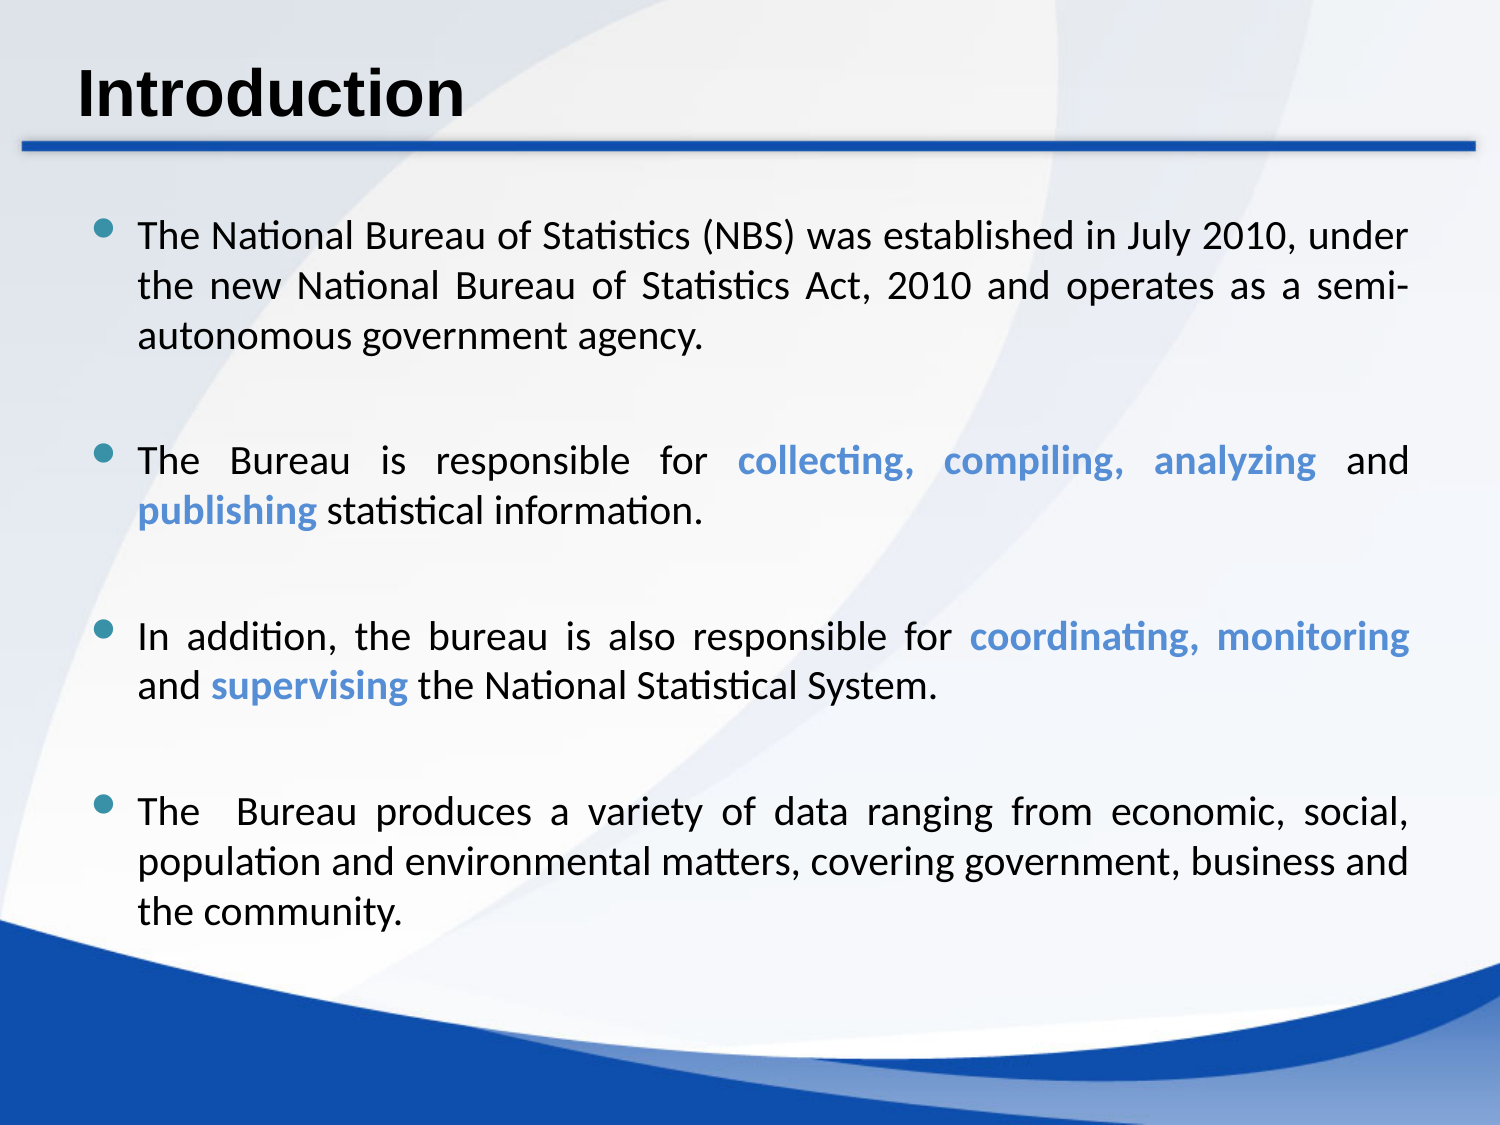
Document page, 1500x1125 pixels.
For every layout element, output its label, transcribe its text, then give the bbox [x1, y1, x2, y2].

title Introduction [62, 24, 1425, 138]
list The National Bureau of Statistics (NBS) was established in July 2010, under the new National Bureau of Statistics Act, 2010 and operates as a semi- autonomous government agency. The Bureau is responsible for collecting, compiling, analyzing and publishing statistical information. In addition, the bureau is also responsible for coordinating, monitoring and supervising the National Statistical System. The Bureau produces a variety of data ranging from economic, social, population and environmental matters, covering government, business and the community. [62, 200, 1425, 1000]
picture [0, 0, 1500, 1125]
